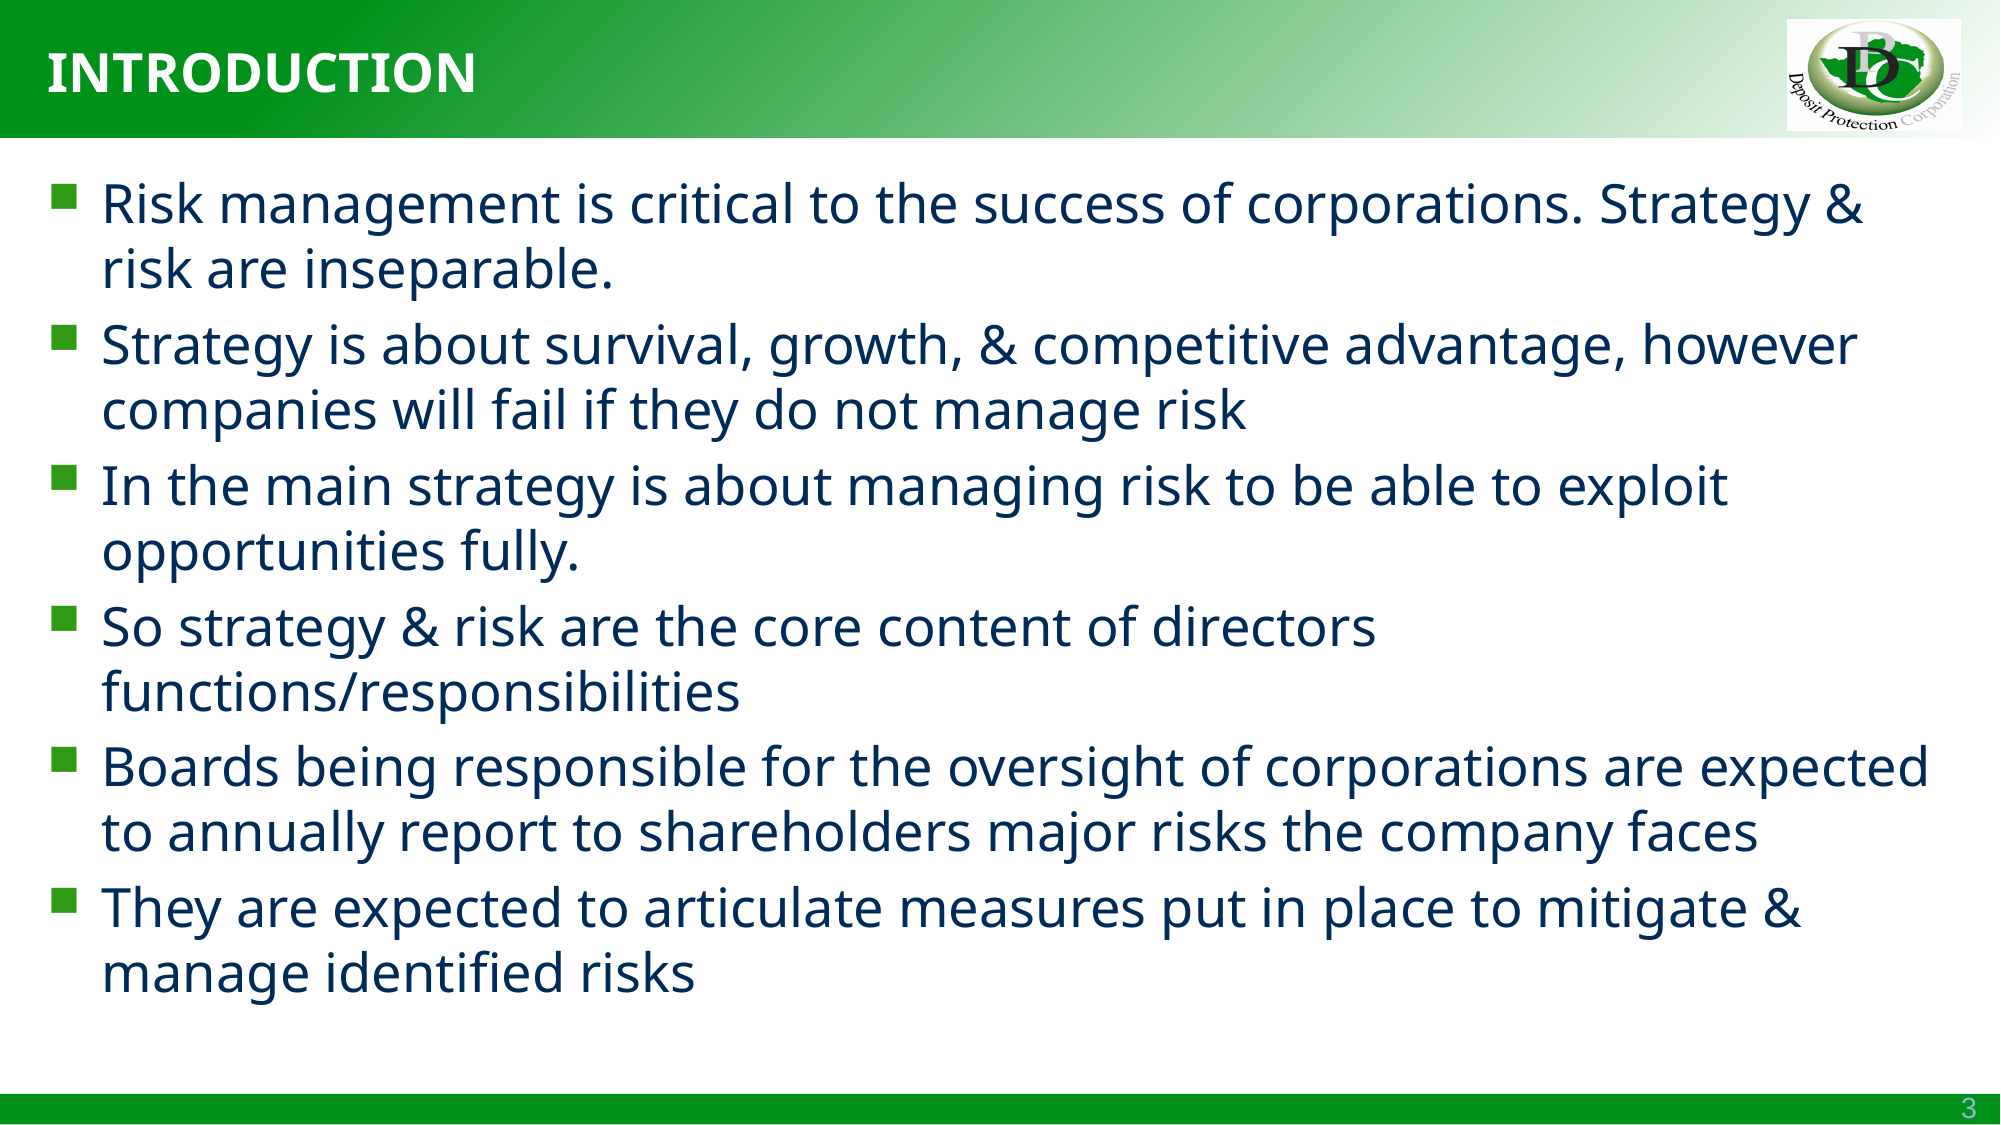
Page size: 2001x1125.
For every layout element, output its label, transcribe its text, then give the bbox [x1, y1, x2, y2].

title INTRODUCTION [33, 23, 1583, 111]
slide_number 3 [1525, 1081, 1993, 1125]
list Risk management is critical to the success of corporations. Strategy & risk are inseparable. Strategy is about survival, growth, & competitive advantage, however companies will fail if they do not manage risk In the main strategy is about managing risk to be able to exploit opportunities fully. So strategy & risk are the core content of directors functions/responsibilities Boards being responsible for the oversight of corporations are expected to annually report to shareholders major risks the company faces They are expected to articulate measures put in place to mitigate & manage identified risks [33, 162, 1965, 1083]
picture [1787, 19, 1961, 131]
